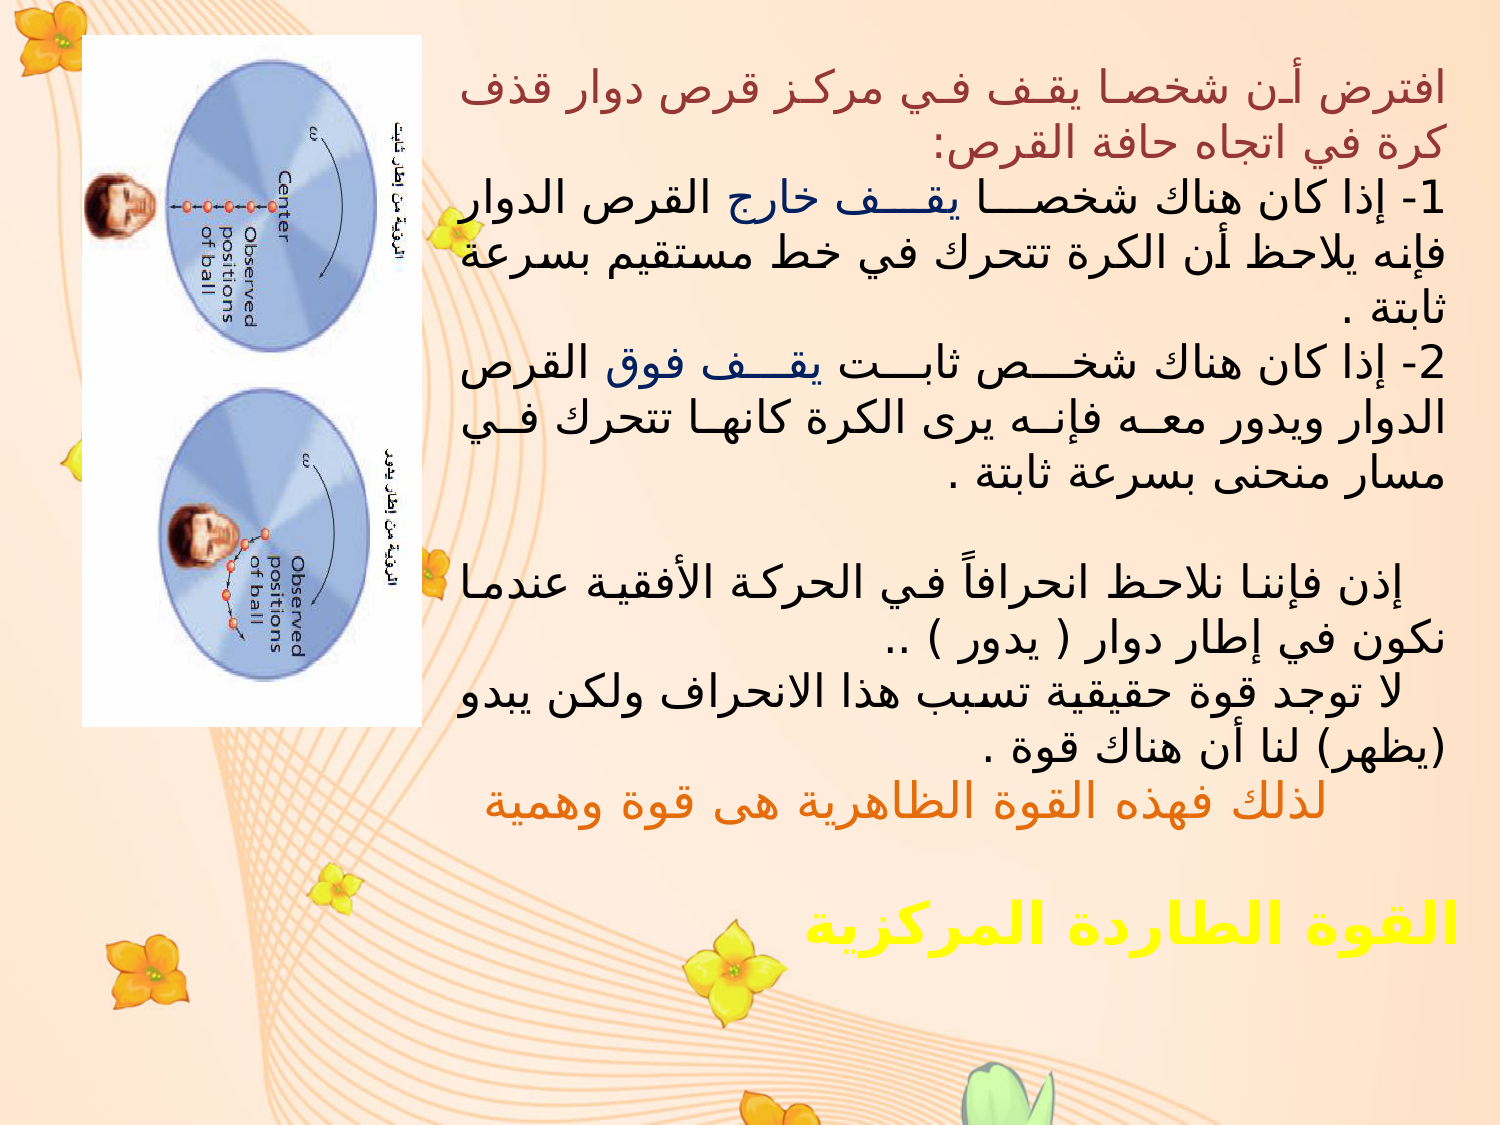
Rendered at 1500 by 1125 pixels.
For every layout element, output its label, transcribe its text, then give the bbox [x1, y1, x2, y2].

picture [0, 0, 1500, 1125]
text_box القوة الطاردة المركزية [788, 878, 1476, 964]
text_box افترض أن شخصا یقف في مركز قرص دوار قذف كرة في اتجاه حافة القرص: 1- إذا كان ھناك شخصا یقف خارج القرص الدوار فإنه یلاحظ أن الكرة تتحرك في خط مستقیم بسرعة ثابتة . 2- إذا كان ھناك شخص ثابت یقف فوق القرص الدوار ویدور معه فإنه یرى الكرة كانھا تتحرك في مسار منحنى بسرعة ثابتة . إذن فإننا نلاحظ انحرافاً في الحركة الأفقیة عندما نكون في إطار دوار ( یدور ) .. لا توجد قوة حقیقیة تسبب ھذا الانحراف ولكن یبدو (یظھر) لنا أن ھناك قوة . [445, 50, 1463, 780]
text_box لذلك فھذه القوة الظاھریة ھى قوة وھمیة [468, 761, 1345, 837]
